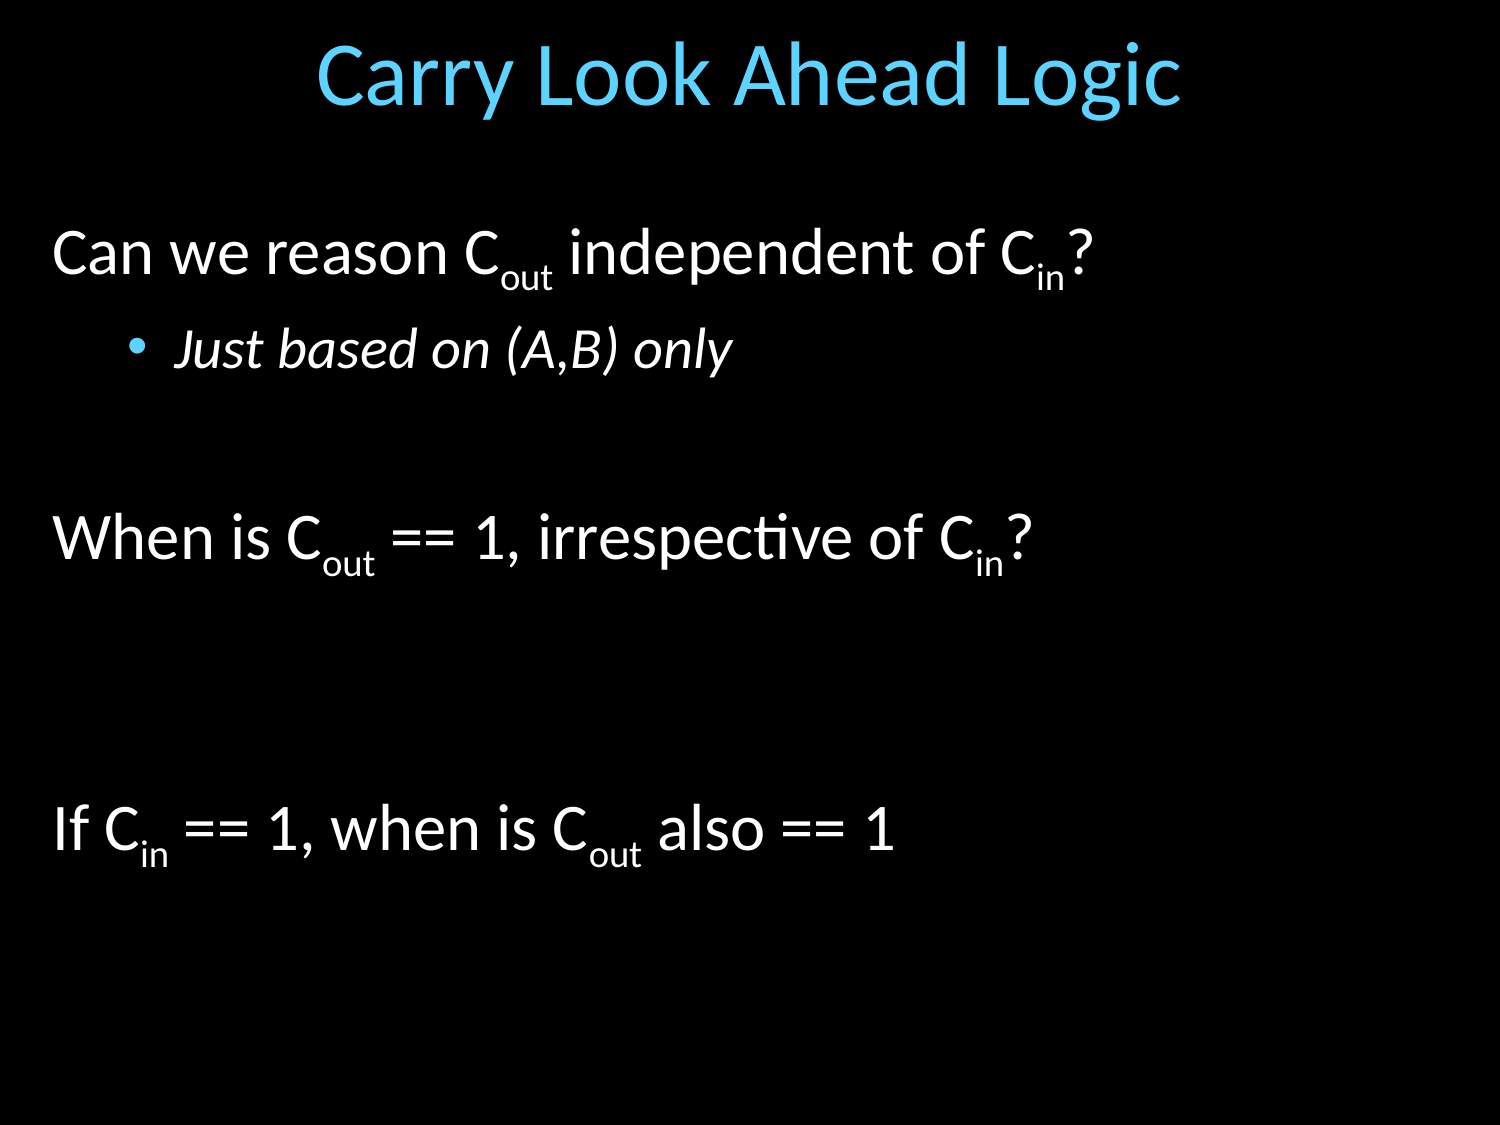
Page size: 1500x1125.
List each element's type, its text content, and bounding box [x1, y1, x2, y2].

title Carry Look Ahead Logic [37, 24, 1463, 113]
list Can we reason Cout independent of Cin? Just based on (A,B) only When is Cout == 1, irrespective of Cin? If Cin == 1, when is Cout also == 1 [37, 200, 1463, 1000]
